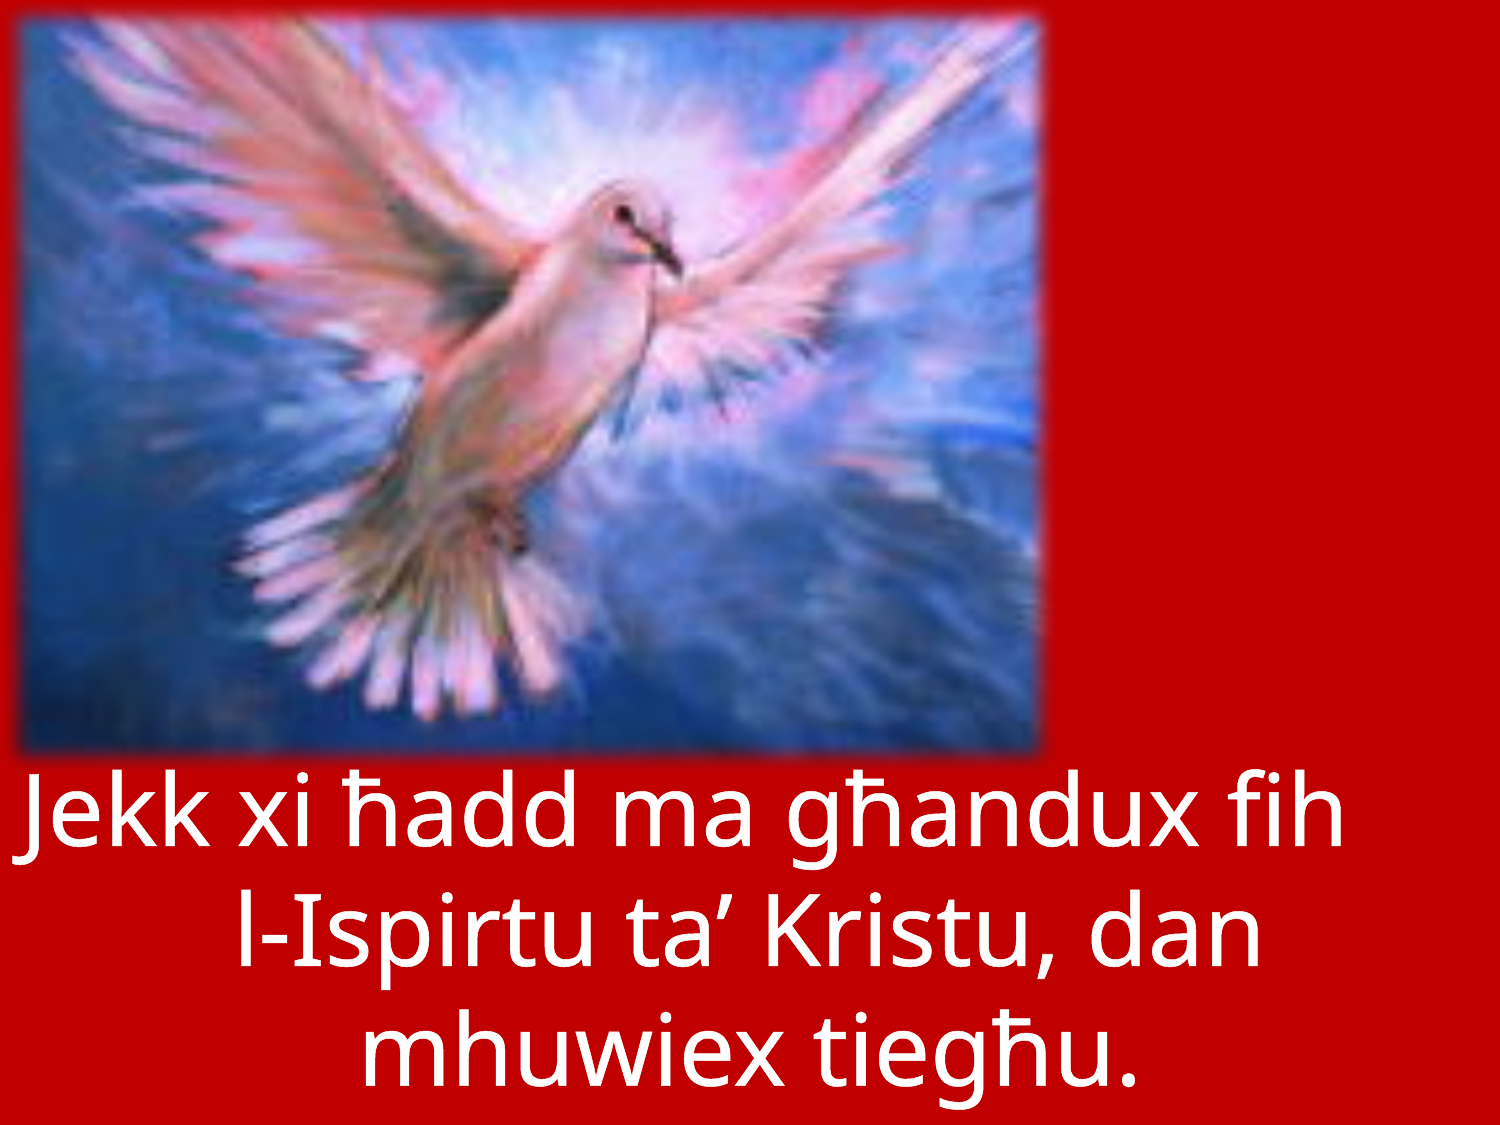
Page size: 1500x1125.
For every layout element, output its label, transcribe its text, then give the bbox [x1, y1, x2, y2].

picture [0, 0, 1060, 774]
title Jekk xi ħadd ma għandux fih l-Ispirtu ta’ Kristu, dan mhuwiex tiegħu. [0, 726, 1500, 1125]
